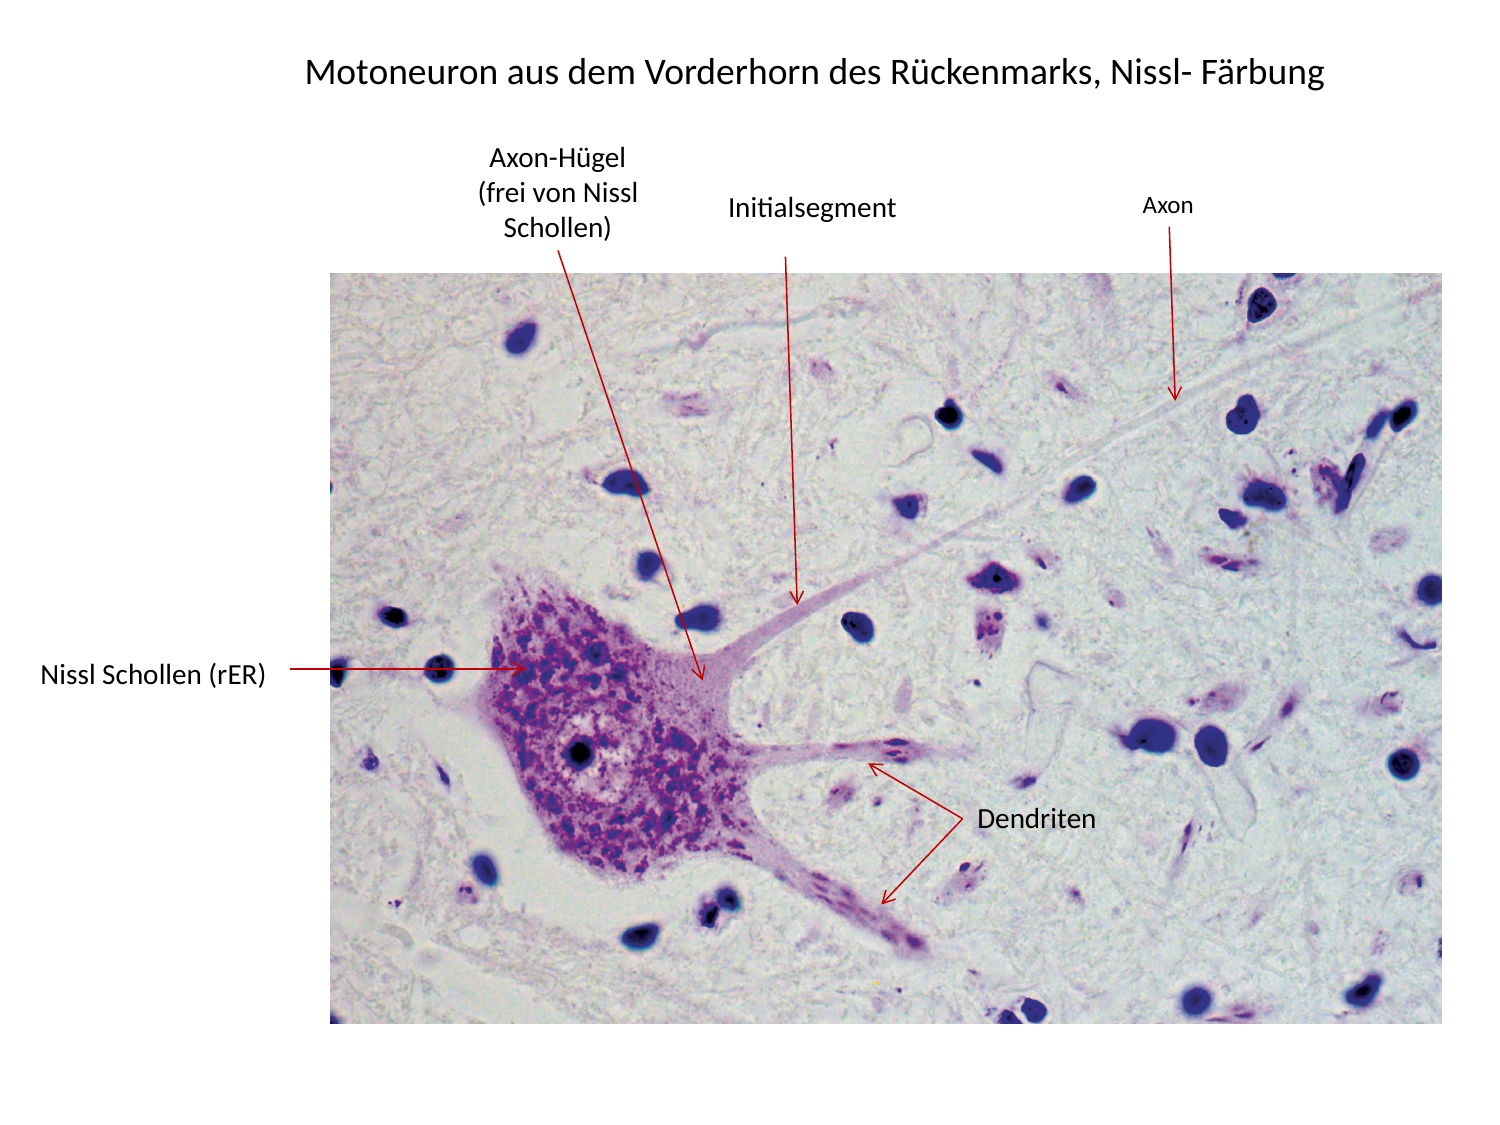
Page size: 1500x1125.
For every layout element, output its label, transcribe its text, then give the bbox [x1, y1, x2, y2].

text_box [1169, 226, 1176, 402]
text_box Axon-Hügel (frei von Nissl Schollen) [448, 130, 668, 251]
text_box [867, 763, 963, 819]
text_box Axon [1127, 181, 1223, 226]
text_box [785, 256, 798, 606]
text_box Initialsegment [702, 181, 922, 231]
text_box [881, 818, 963, 905]
picture [330, 273, 1442, 1024]
text_box Motoneuron aus dem Vorderhorn des Rückenmarks, Nissl- Färbung [289, 39, 1401, 100]
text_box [557, 251, 703, 681]
text_box Nissl Schollen (rER) [17, 647, 290, 698]
